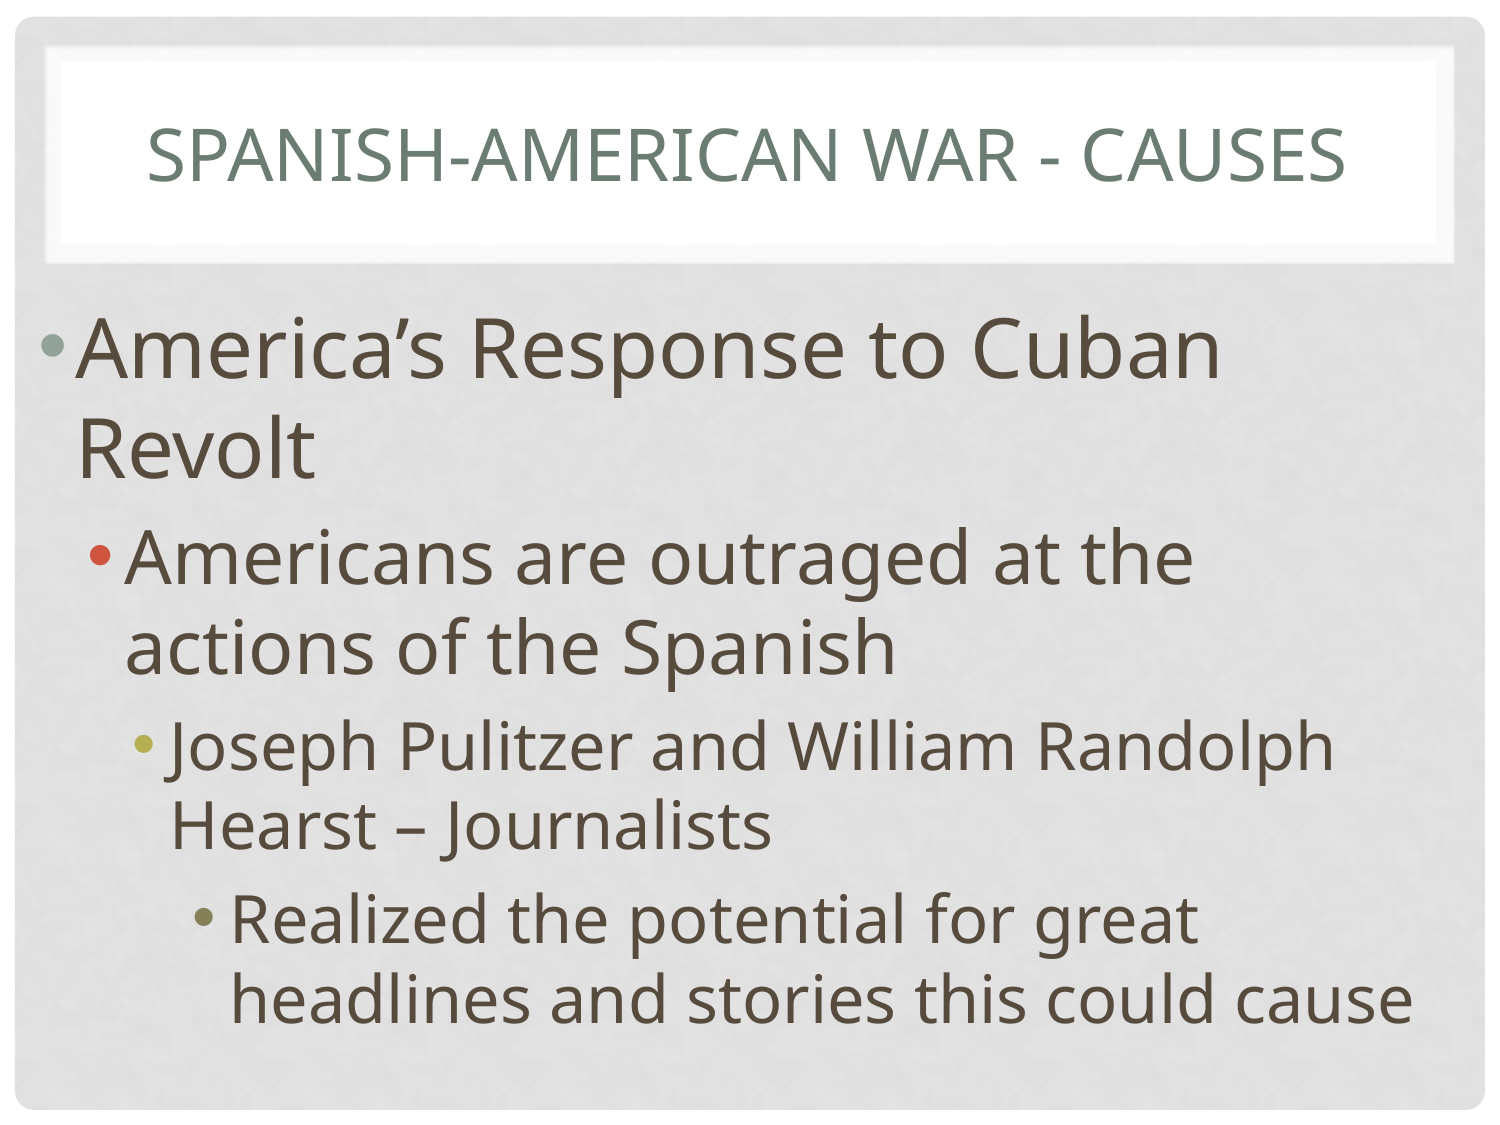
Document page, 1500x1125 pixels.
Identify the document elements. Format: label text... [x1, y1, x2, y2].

title Spanish-American War - Causes [69, 66, 1425, 238]
list America’s Response to Cuban Revolt Americans are outraged at the actions of the Spanish Joseph Pulitzer and William Randolph Hearst – Journalists Realized the potential for great headlines and stories this could cause [4, 287, 1475, 1100]
